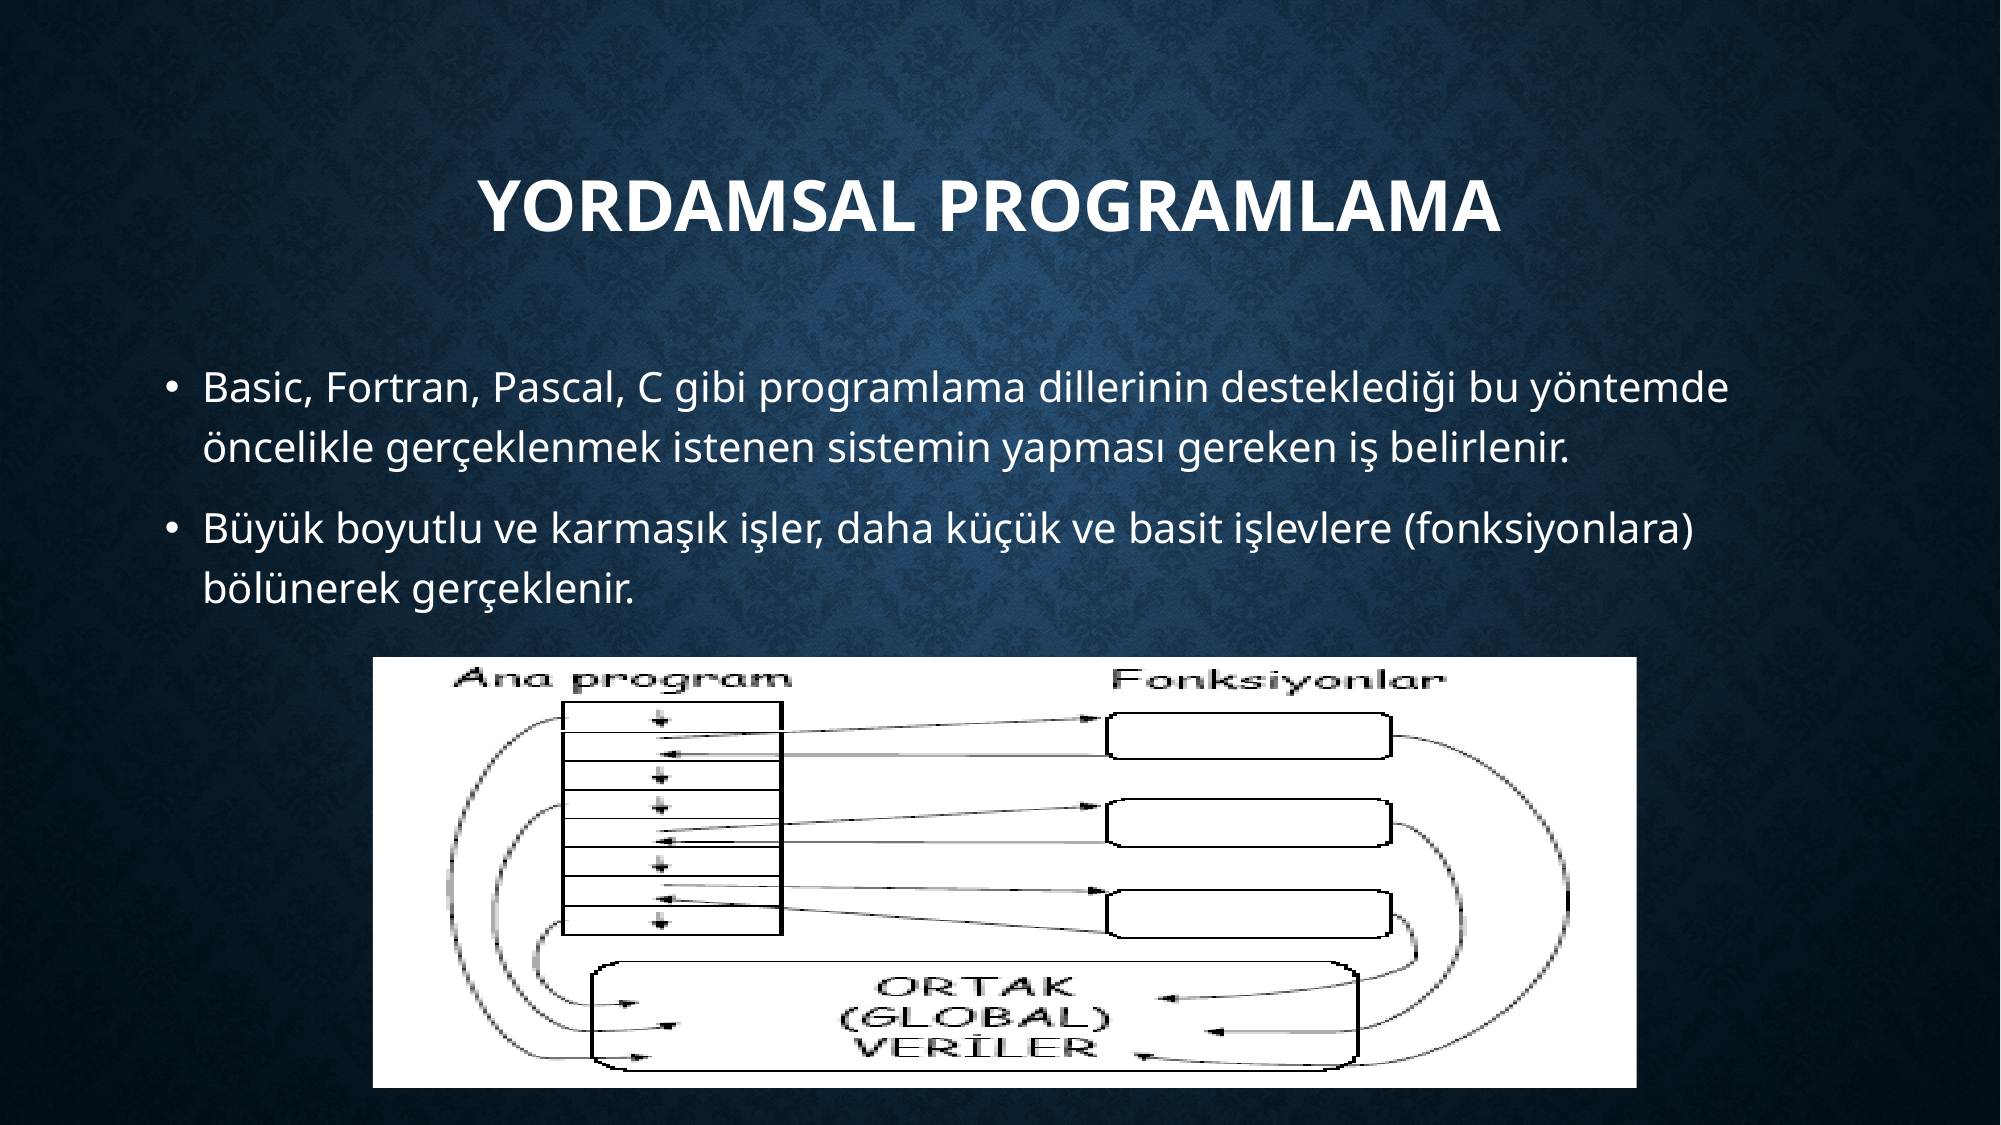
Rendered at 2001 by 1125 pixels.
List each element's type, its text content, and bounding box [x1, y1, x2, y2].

list Basic, Fortran, Pascal, C gibi programlama dillerinin desteklediği bu yöntemde öncelikle gerçeklenmek istenen sistemin yapması gereken iş belirlenir. Büyük boyutlu ve karmaşık işler, daha küçük ve basit işlevlere (fonksiyonlara) bölünerek gerçeklenir. [149, 343, 1849, 1125]
title Yordamsal Programlama [149, 99, 1849, 318]
picture [372, 656, 1638, 1088]
